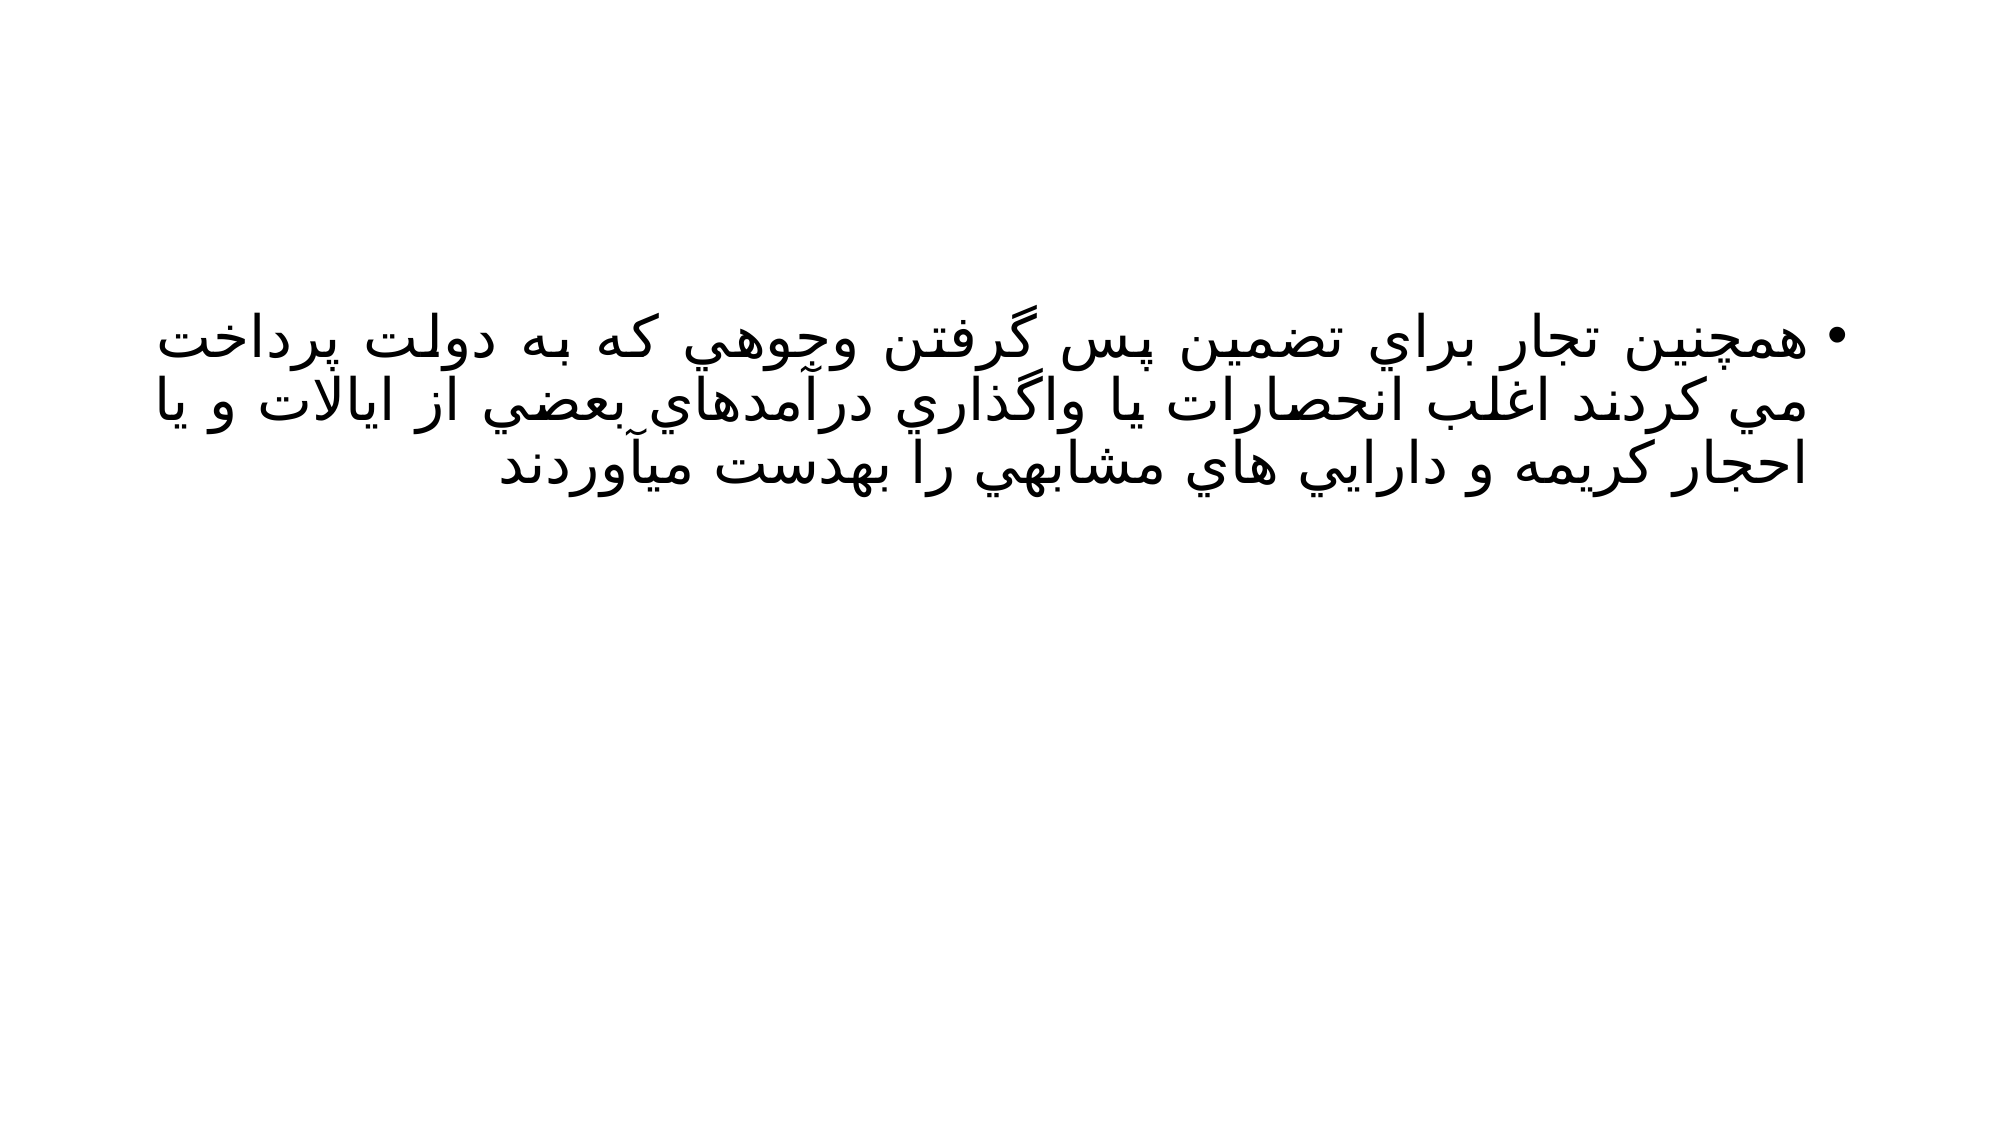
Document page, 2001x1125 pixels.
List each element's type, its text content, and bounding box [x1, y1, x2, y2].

list همچنين تجار براي تضمين پس گرفتن وجوهي كه به دولت پرداخت مي كردند اغلب انحصارات يا واگذاري درآمدهاي بعضي از ايالات و يا احجار كريمه و دارايي هاي مشابهي را بهدست ميآوردند [137, 299, 1863, 1014]
